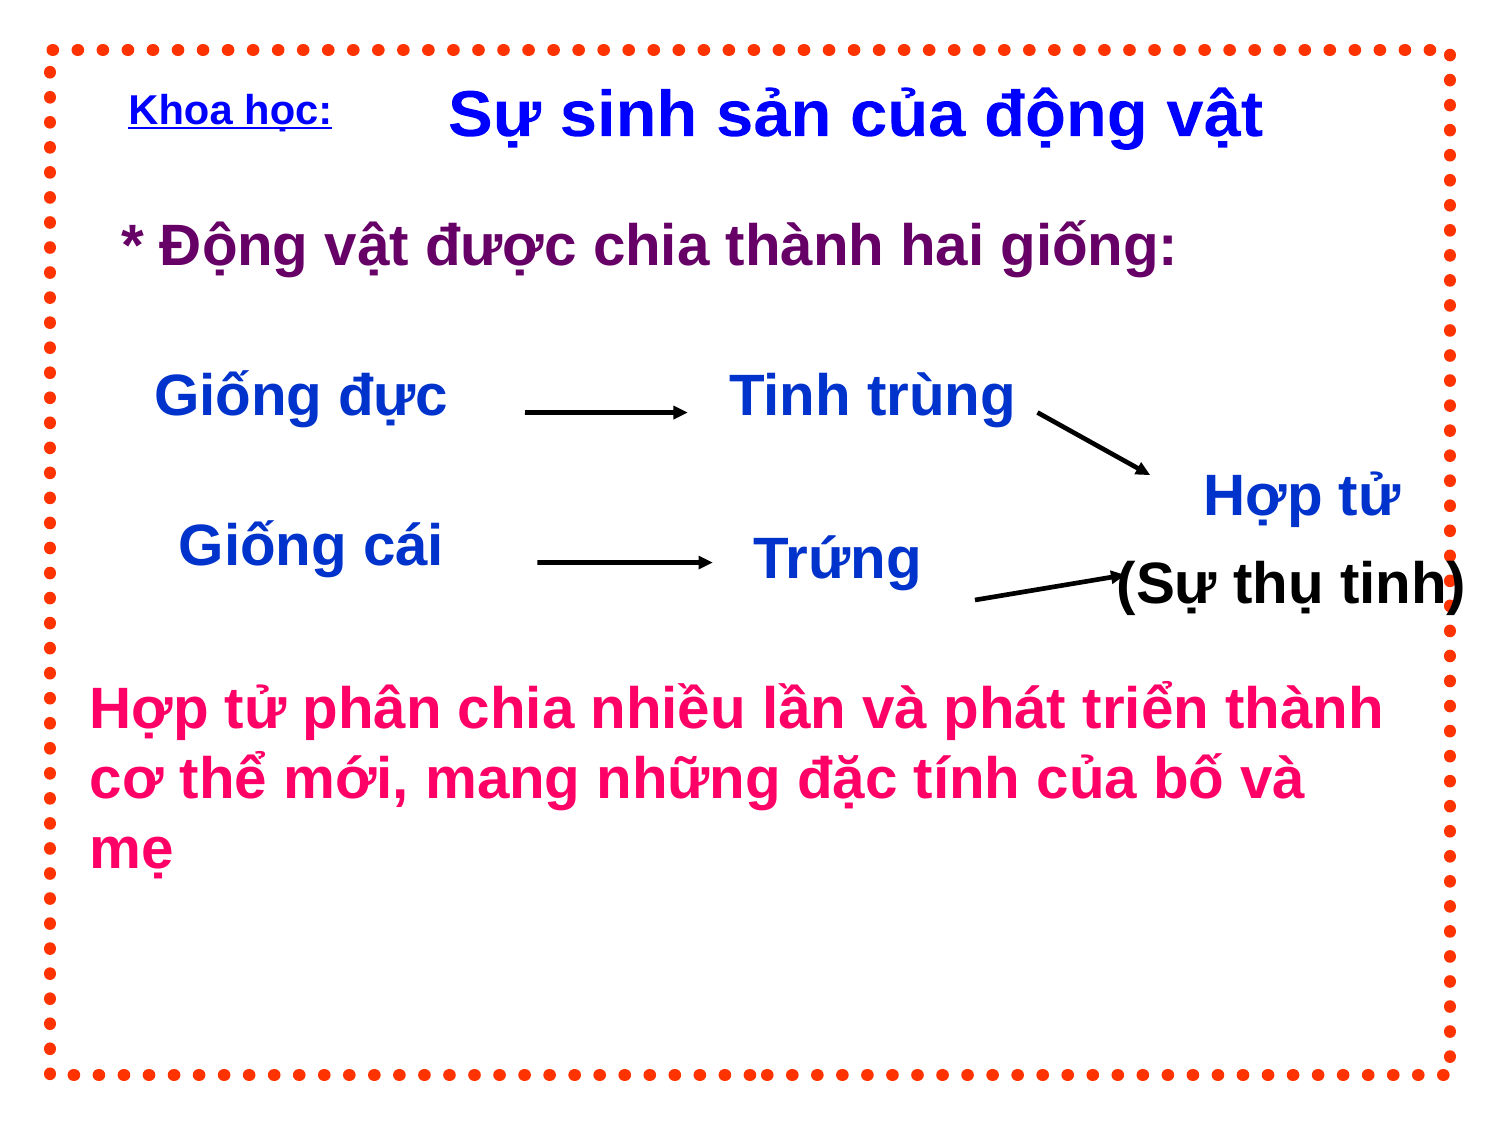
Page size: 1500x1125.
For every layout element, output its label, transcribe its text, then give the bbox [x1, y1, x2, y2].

text_box Trứng [738, 512, 937, 598]
text_box [524, 406, 688, 419]
text_box [1037, 412, 1150, 475]
text_box [537, 556, 713, 569]
text_box Giống cái [164, 500, 460, 585]
text_box Hợp tử phân chia nhiều lần và phát triển thành cơ thể mới, mang những đặc tính của bố và mẹ [74, 662, 1413, 888]
text_box (Sự thụ tinh) [1102, 537, 1482, 623]
text_box Hợp tử [1188, 450, 1416, 535]
text_box Tinh trùng [714, 350, 1031, 435]
text_box * Động vật được chia thành hai giống: [106, 200, 1195, 285]
text_box [50, 50, 1450, 1075]
text_box [37, 50, 50, 238]
text_box Giống đực [139, 350, 464, 435]
